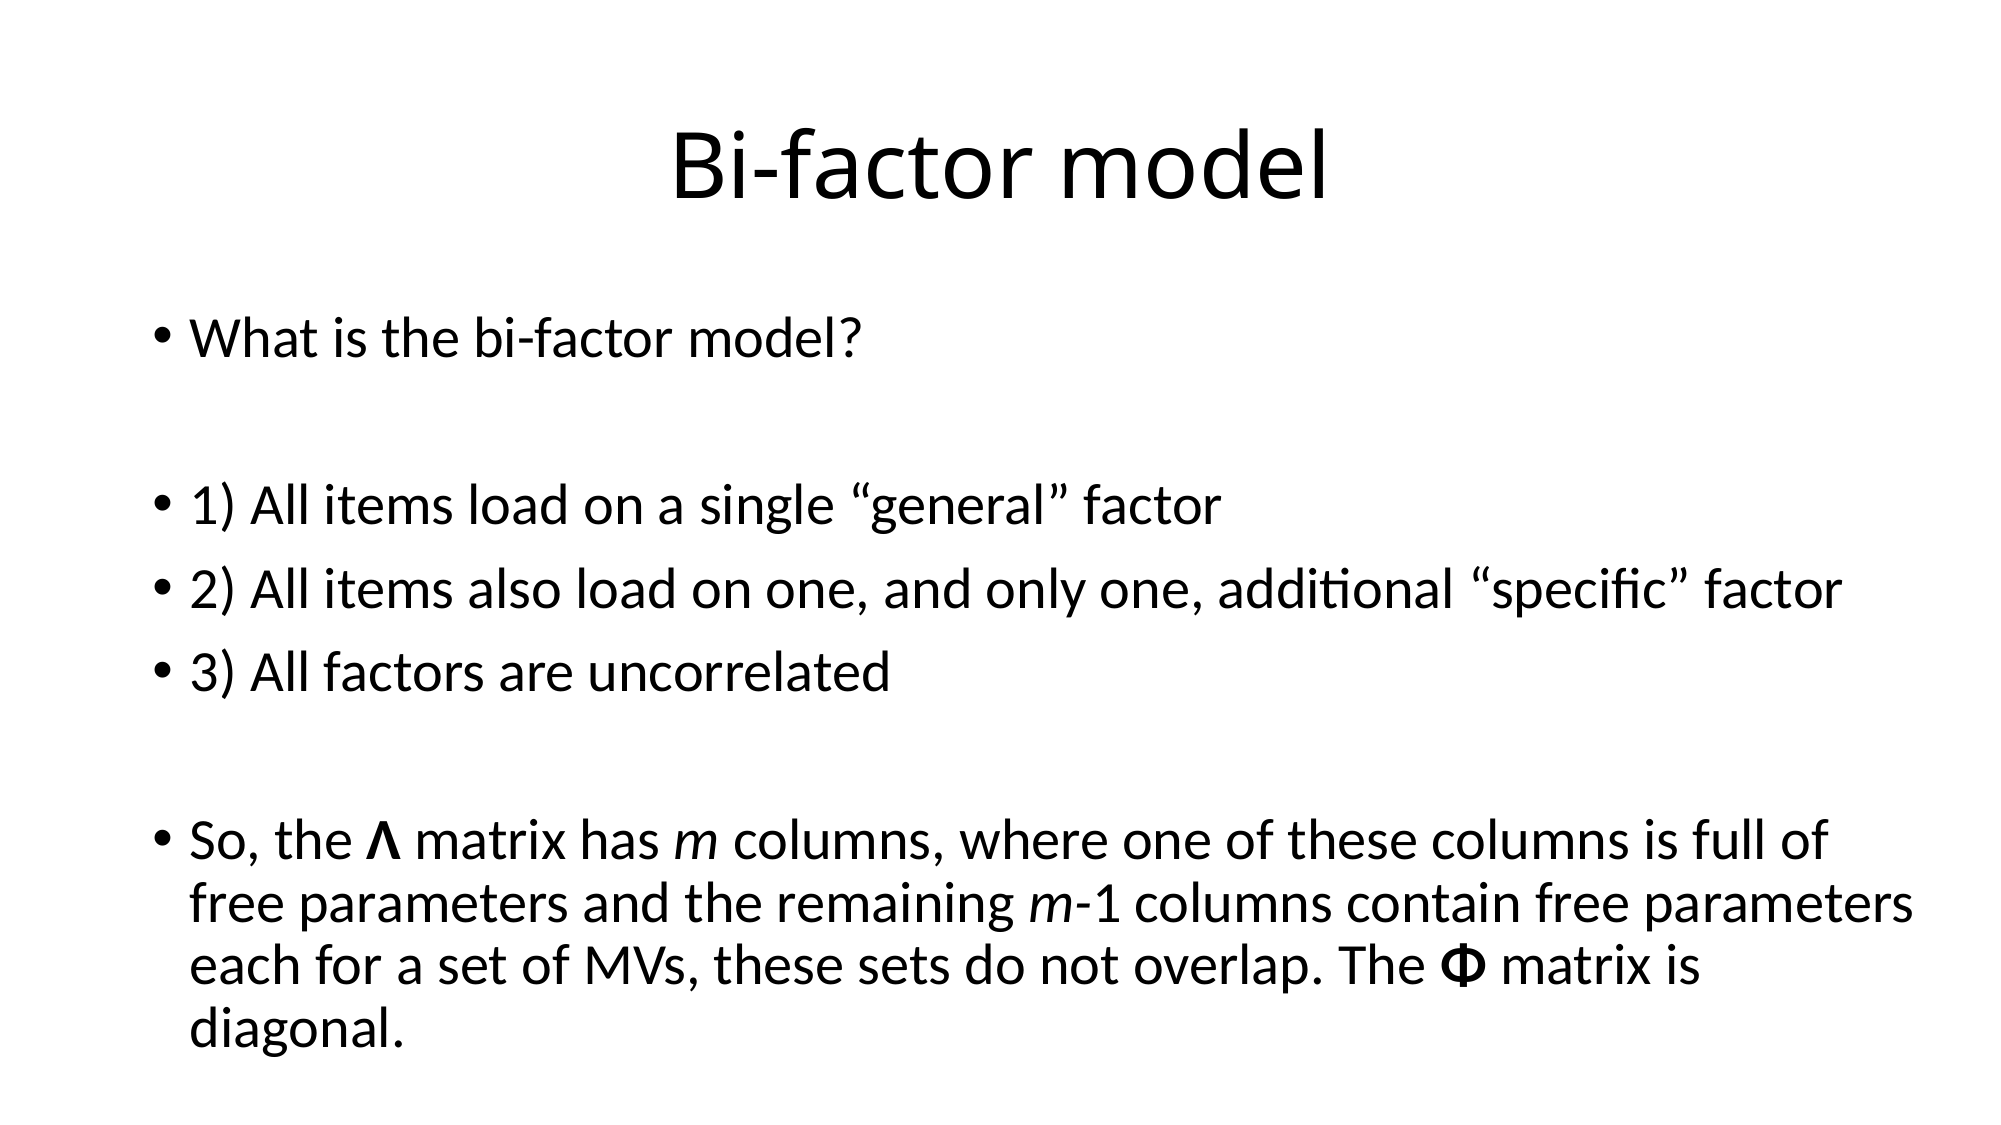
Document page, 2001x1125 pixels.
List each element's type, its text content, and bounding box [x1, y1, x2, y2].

title Bi-factor model [137, 59, 1863, 278]
list What is the bi-factor model? 1) All items load on a single “general” factor 2) All items also load on one, and only one, additional “specific” factor 3) All factors are uncorrelated So, the Λ matrix has m columns, where one of these columns is full of free parameters and the remaining m-1 columns contain free parameters each for a set of MVs, these sets do not overlap. The Φ matrix is diagonal. [137, 299, 1946, 1085]
